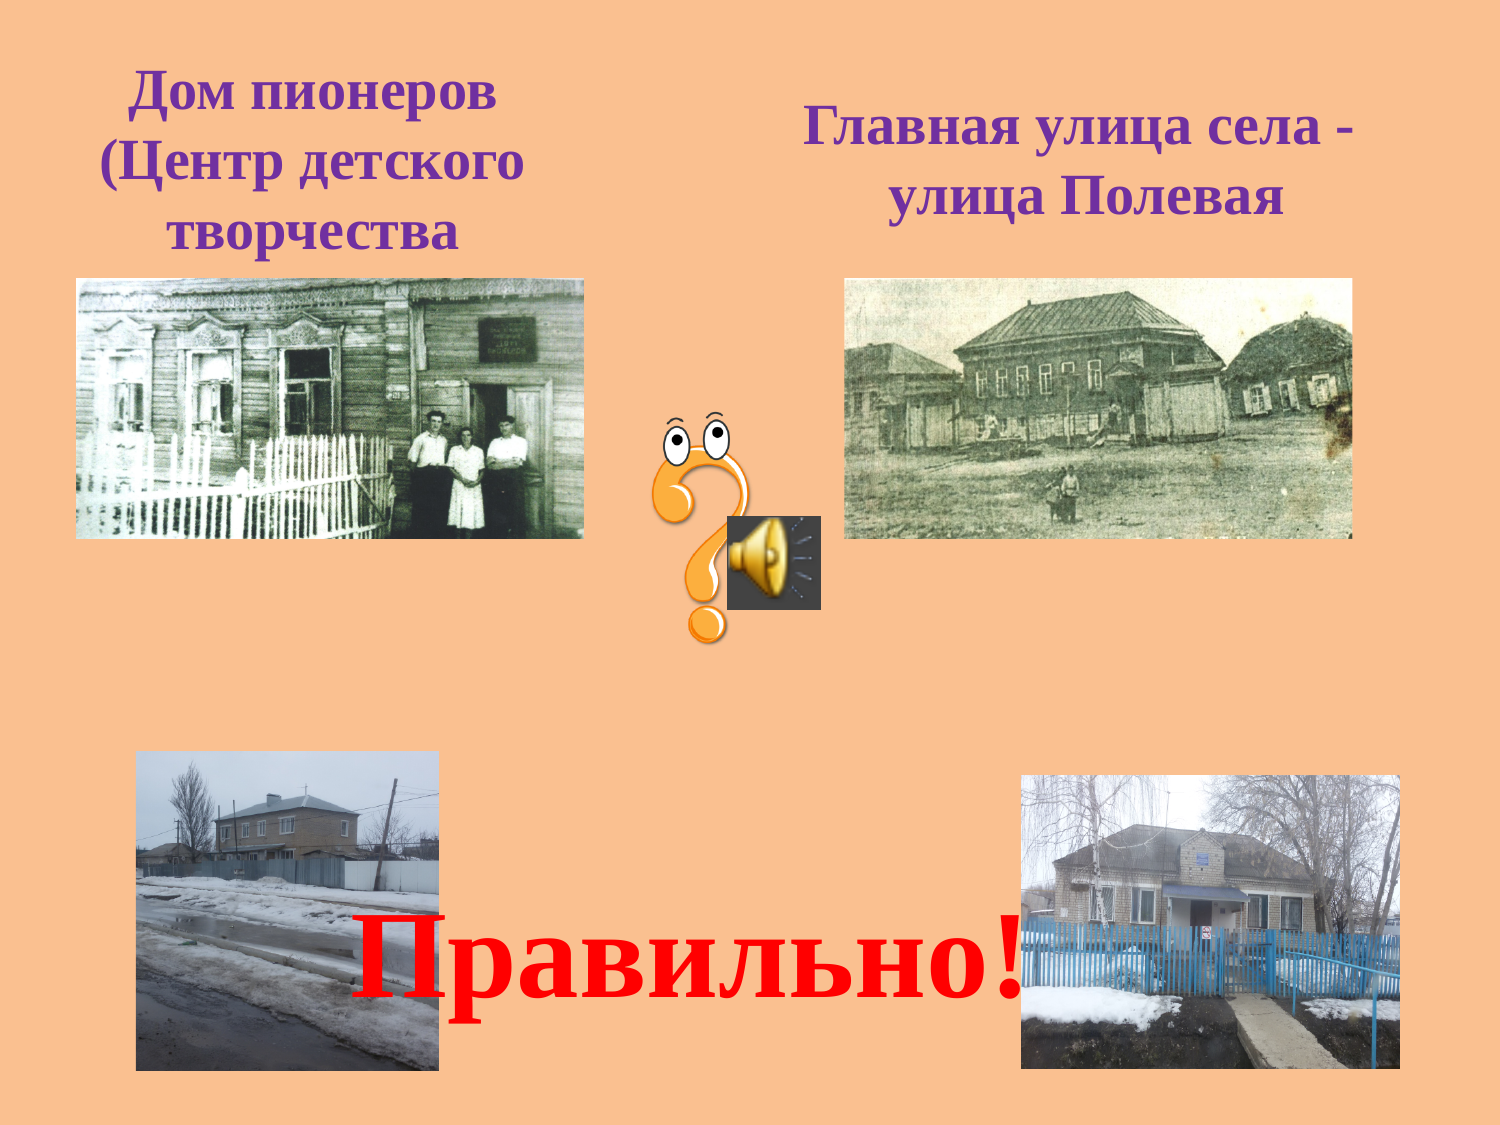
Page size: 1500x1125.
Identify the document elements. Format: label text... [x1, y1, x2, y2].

picture [1021, 774, 1400, 1069]
text_box Дом пионеров (Центр детского творчества [53, 43, 573, 269]
picture [844, 278, 1353, 539]
picture [76, 278, 840, 652]
text_box Главная улица села - улица Полевая [773, 78, 1400, 234]
picture [135, 751, 440, 1071]
text_box Правильно! [443, 865, 1016, 1031]
